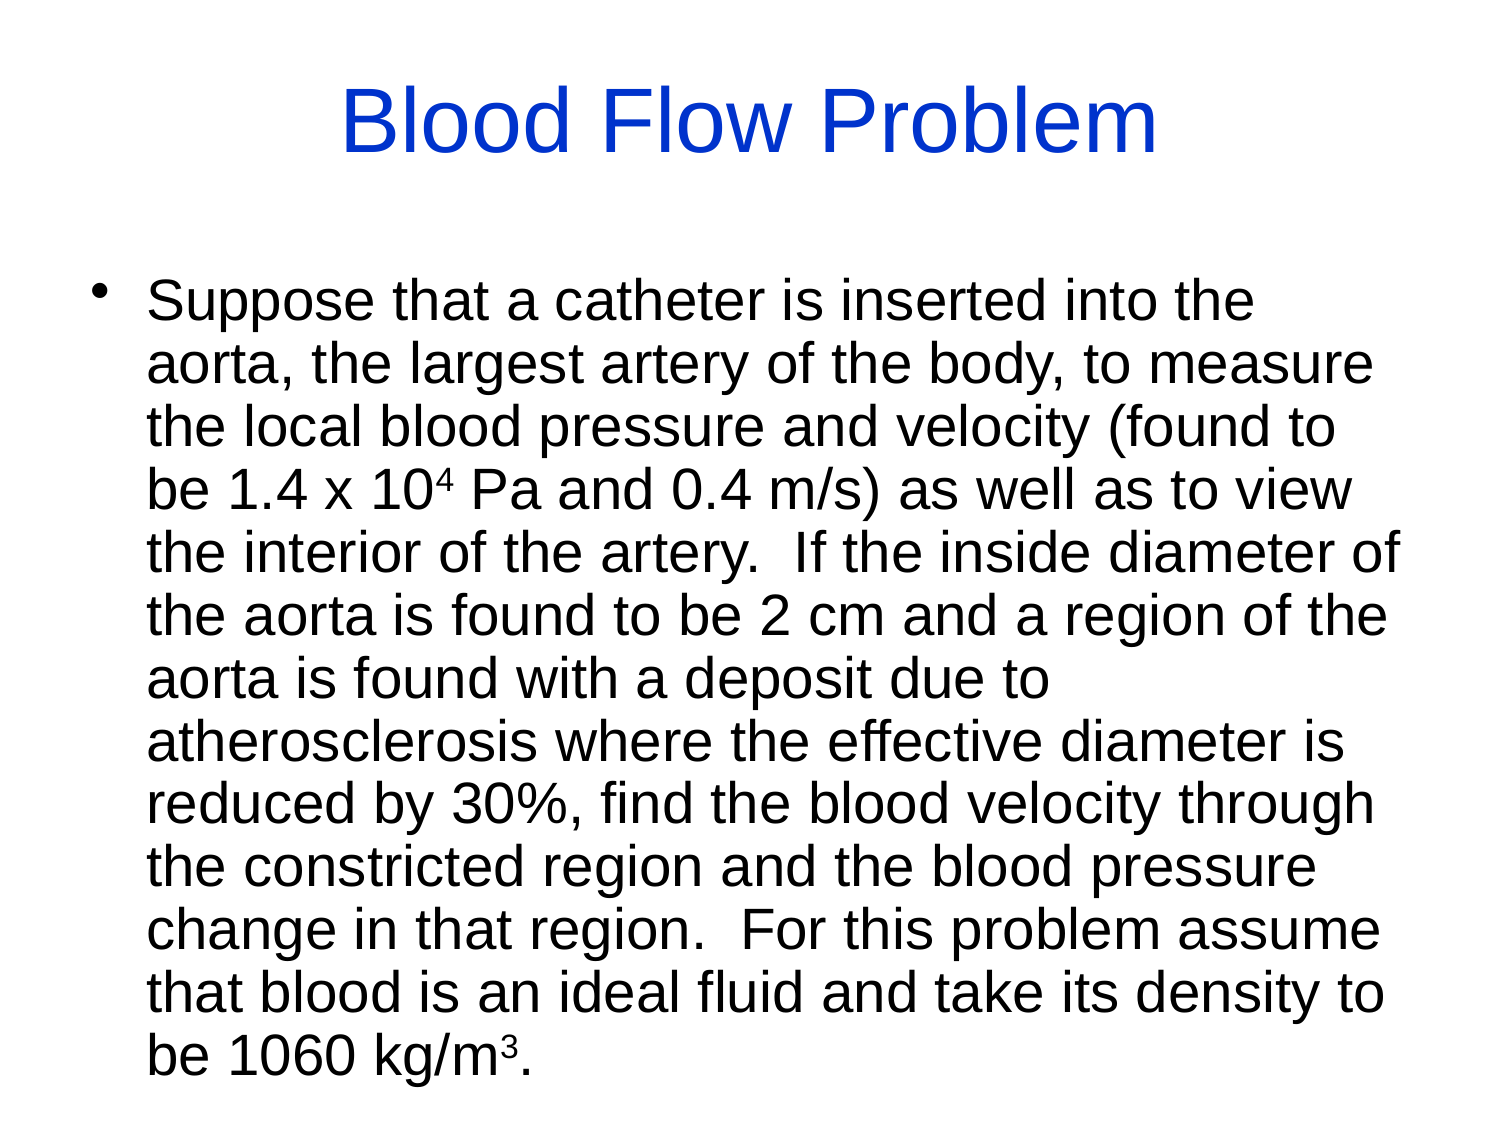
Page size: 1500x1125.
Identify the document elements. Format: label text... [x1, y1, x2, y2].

title Blood Flow Problem [75, 45, 1425, 188]
list Suppose that a catheter is inserted into the aorta, the largest artery of the body, to measure the local blood pressure and velocity (found to be 1.4 x 104 Pa and 0.4 m/s) as well as to view the interior of the artery. If the inside diameter of the aorta is found to be 2 cm and a region of the aorta is found with a deposit due to atherosclerosis where the effective diameter is reduced by 30%, find the blood velocity through the constricted region and the blood pressure change in that region. For this problem assume that blood is an ideal fluid and take its density to be 1060 kg/m3. [75, 262, 1425, 1005]
